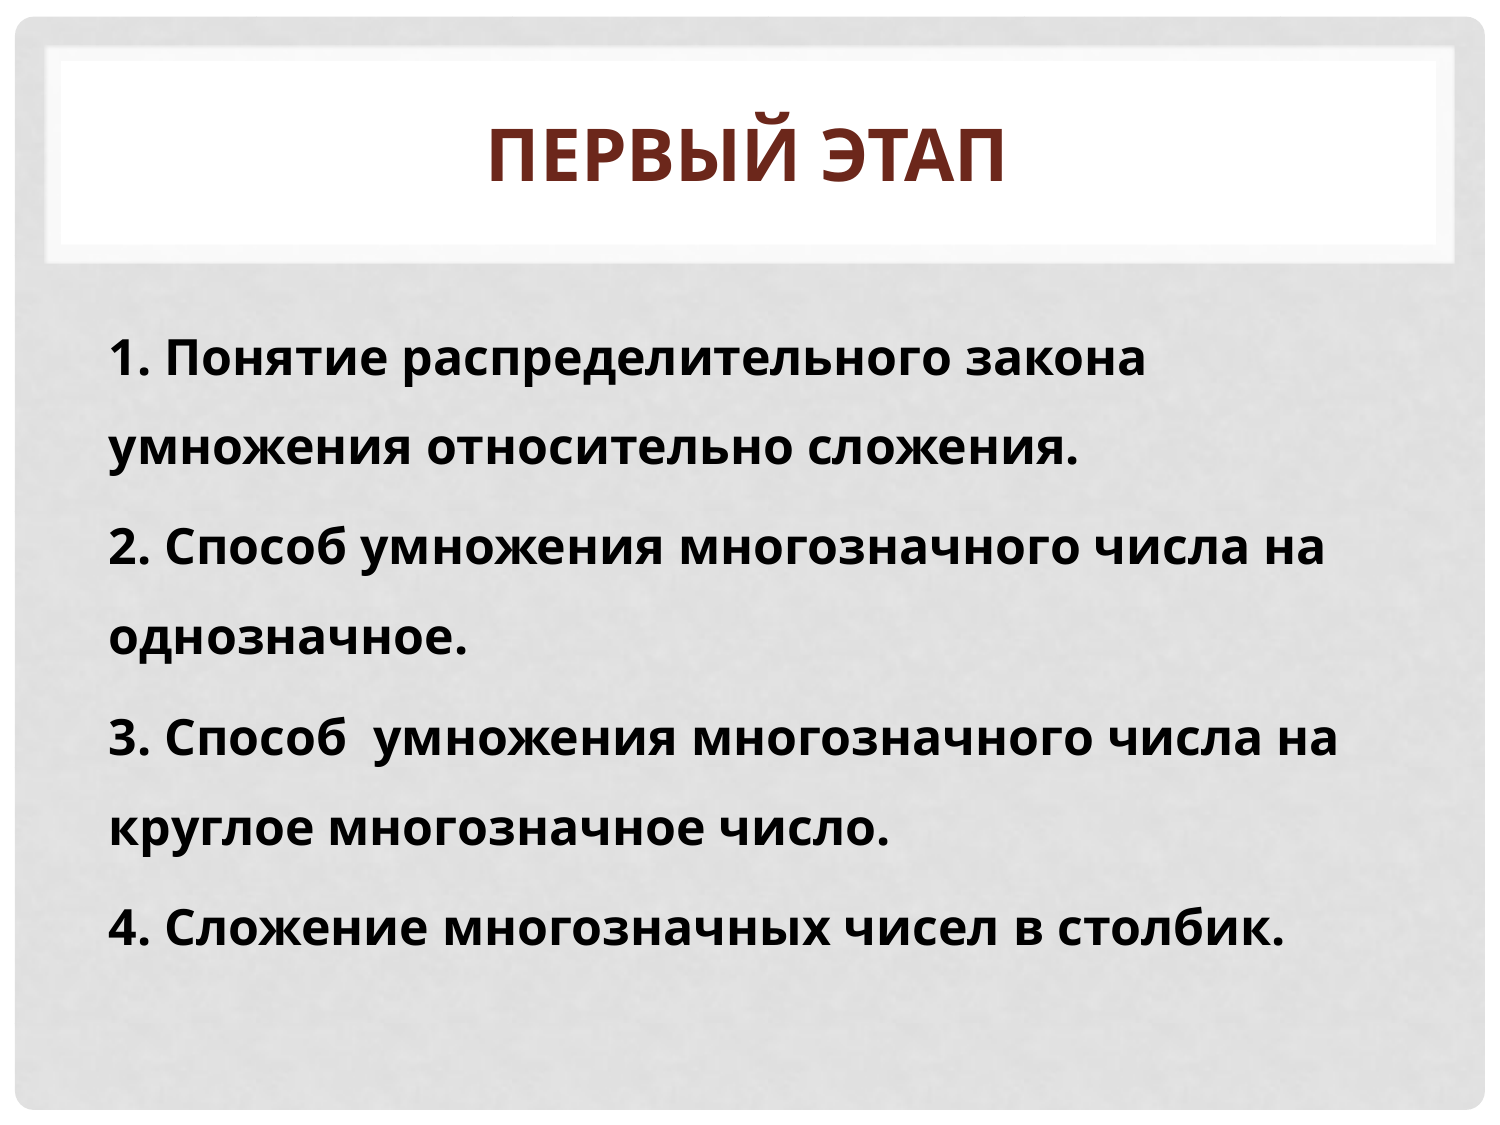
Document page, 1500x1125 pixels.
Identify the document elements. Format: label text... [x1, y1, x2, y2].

title Первый этап [69, 66, 1425, 238]
list 1. Понятие распределительного закона умножения относительно сложения. 2. Способ умножения многозначного числа на однозначное. 3. Способ умножения многозначного числа на круглое многозначное число. 4. Сложение многозначных чисел в столбик. [75, 287, 1425, 1005]
